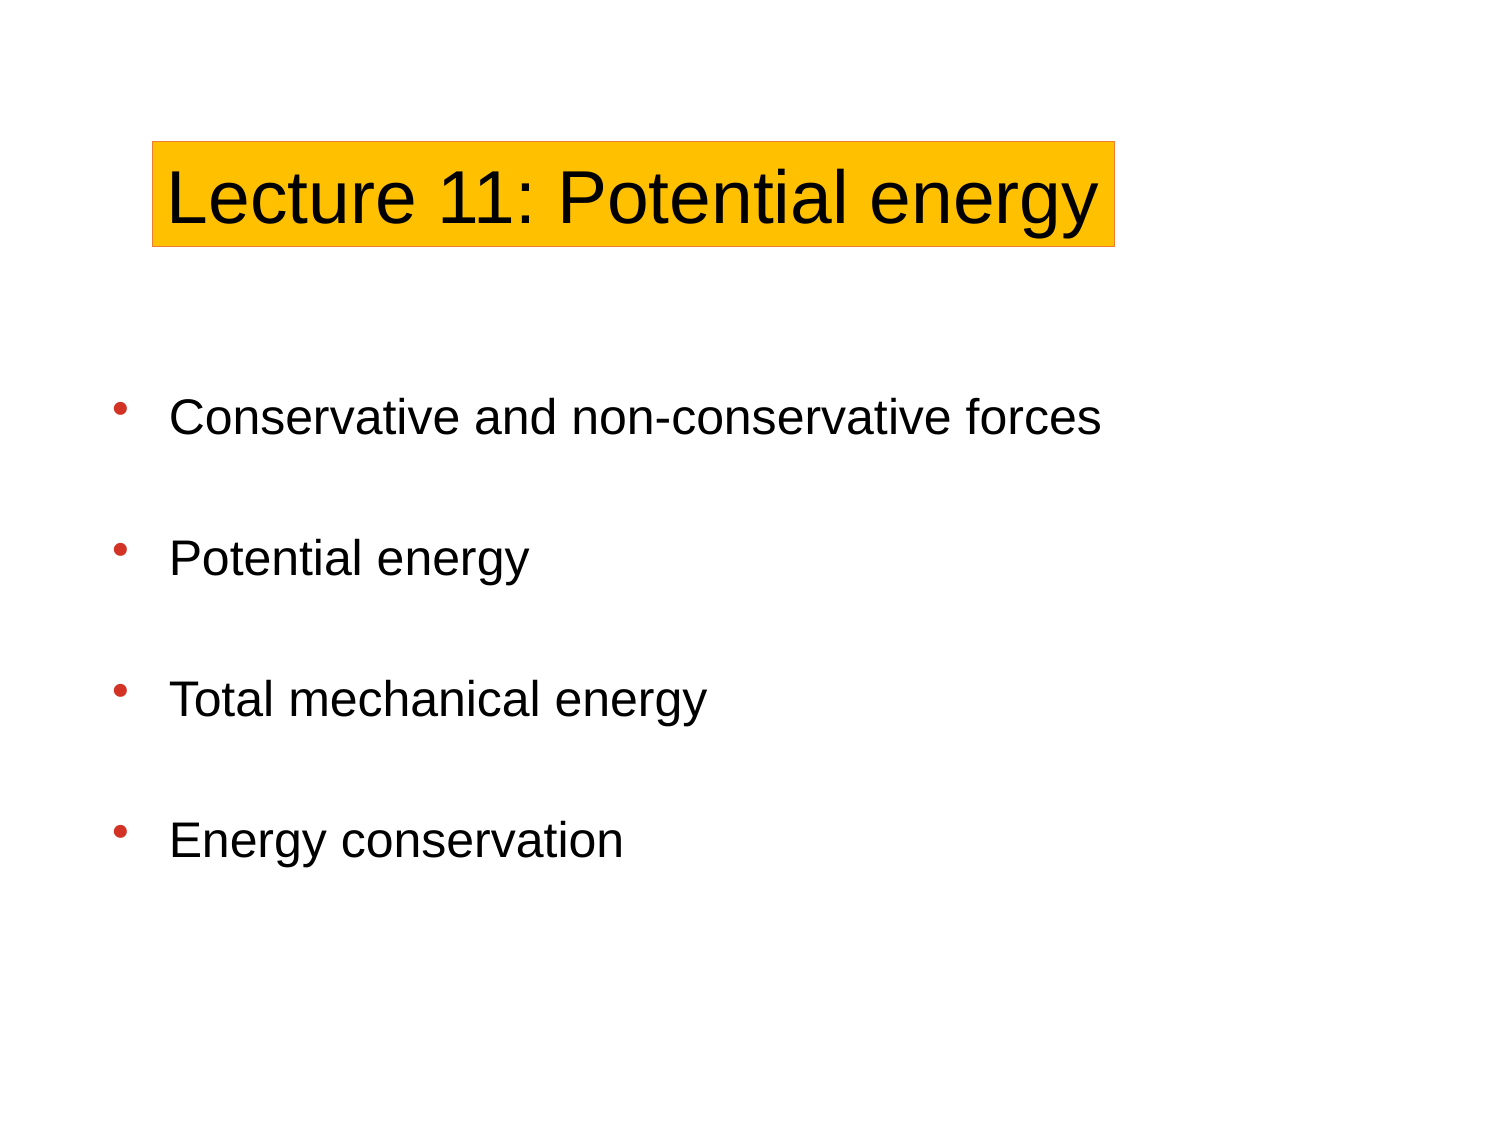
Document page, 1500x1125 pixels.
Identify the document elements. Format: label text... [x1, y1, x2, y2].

text_box Lecture 11: Potential energy [152, 141, 1115, 247]
list Conservative and non-conservative forces Potential energy Total mechanical energy Energy conservation [97, 317, 1498, 987]
